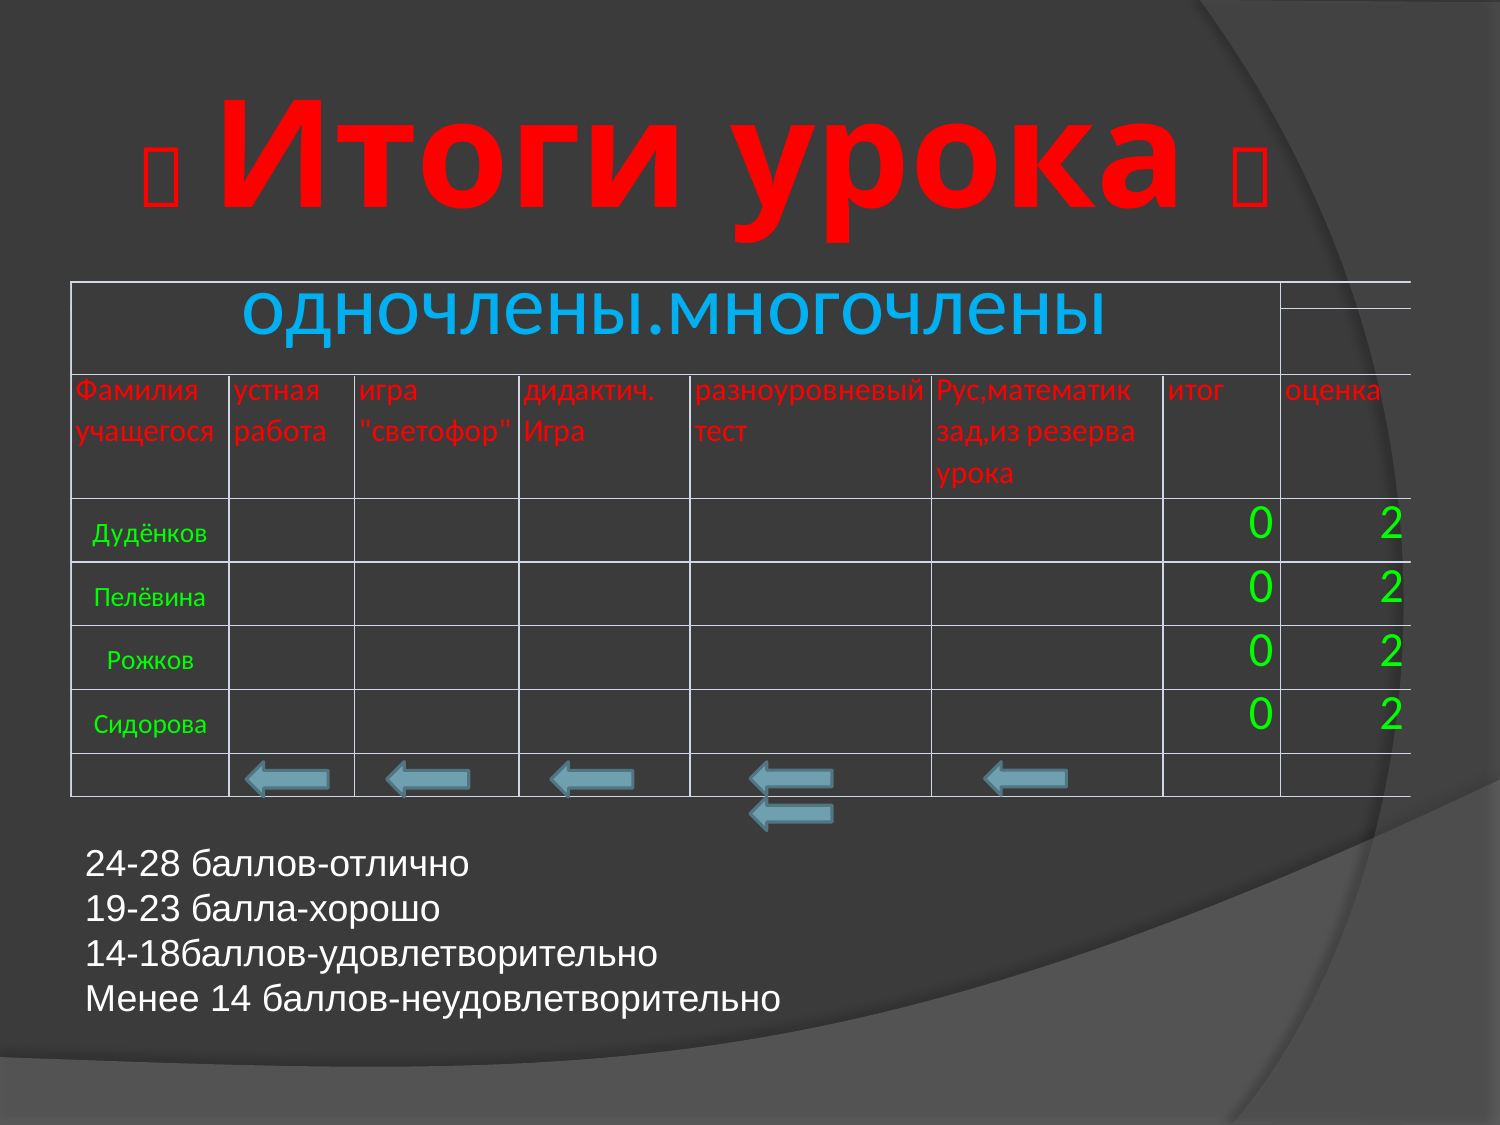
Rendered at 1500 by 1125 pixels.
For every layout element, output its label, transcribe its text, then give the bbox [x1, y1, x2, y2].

text_box  Итоги урока  [128, 50, 1348, 246]
text_box [748, 809, 834, 832]
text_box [70, 280, 1413, 799]
text_box 24-28 баллов-отлично 19-23 балла-хорошо 14-18баллов-удовлетворительно Менее 14 баллов-неудовлетворительно [70, 831, 1231, 1027]
